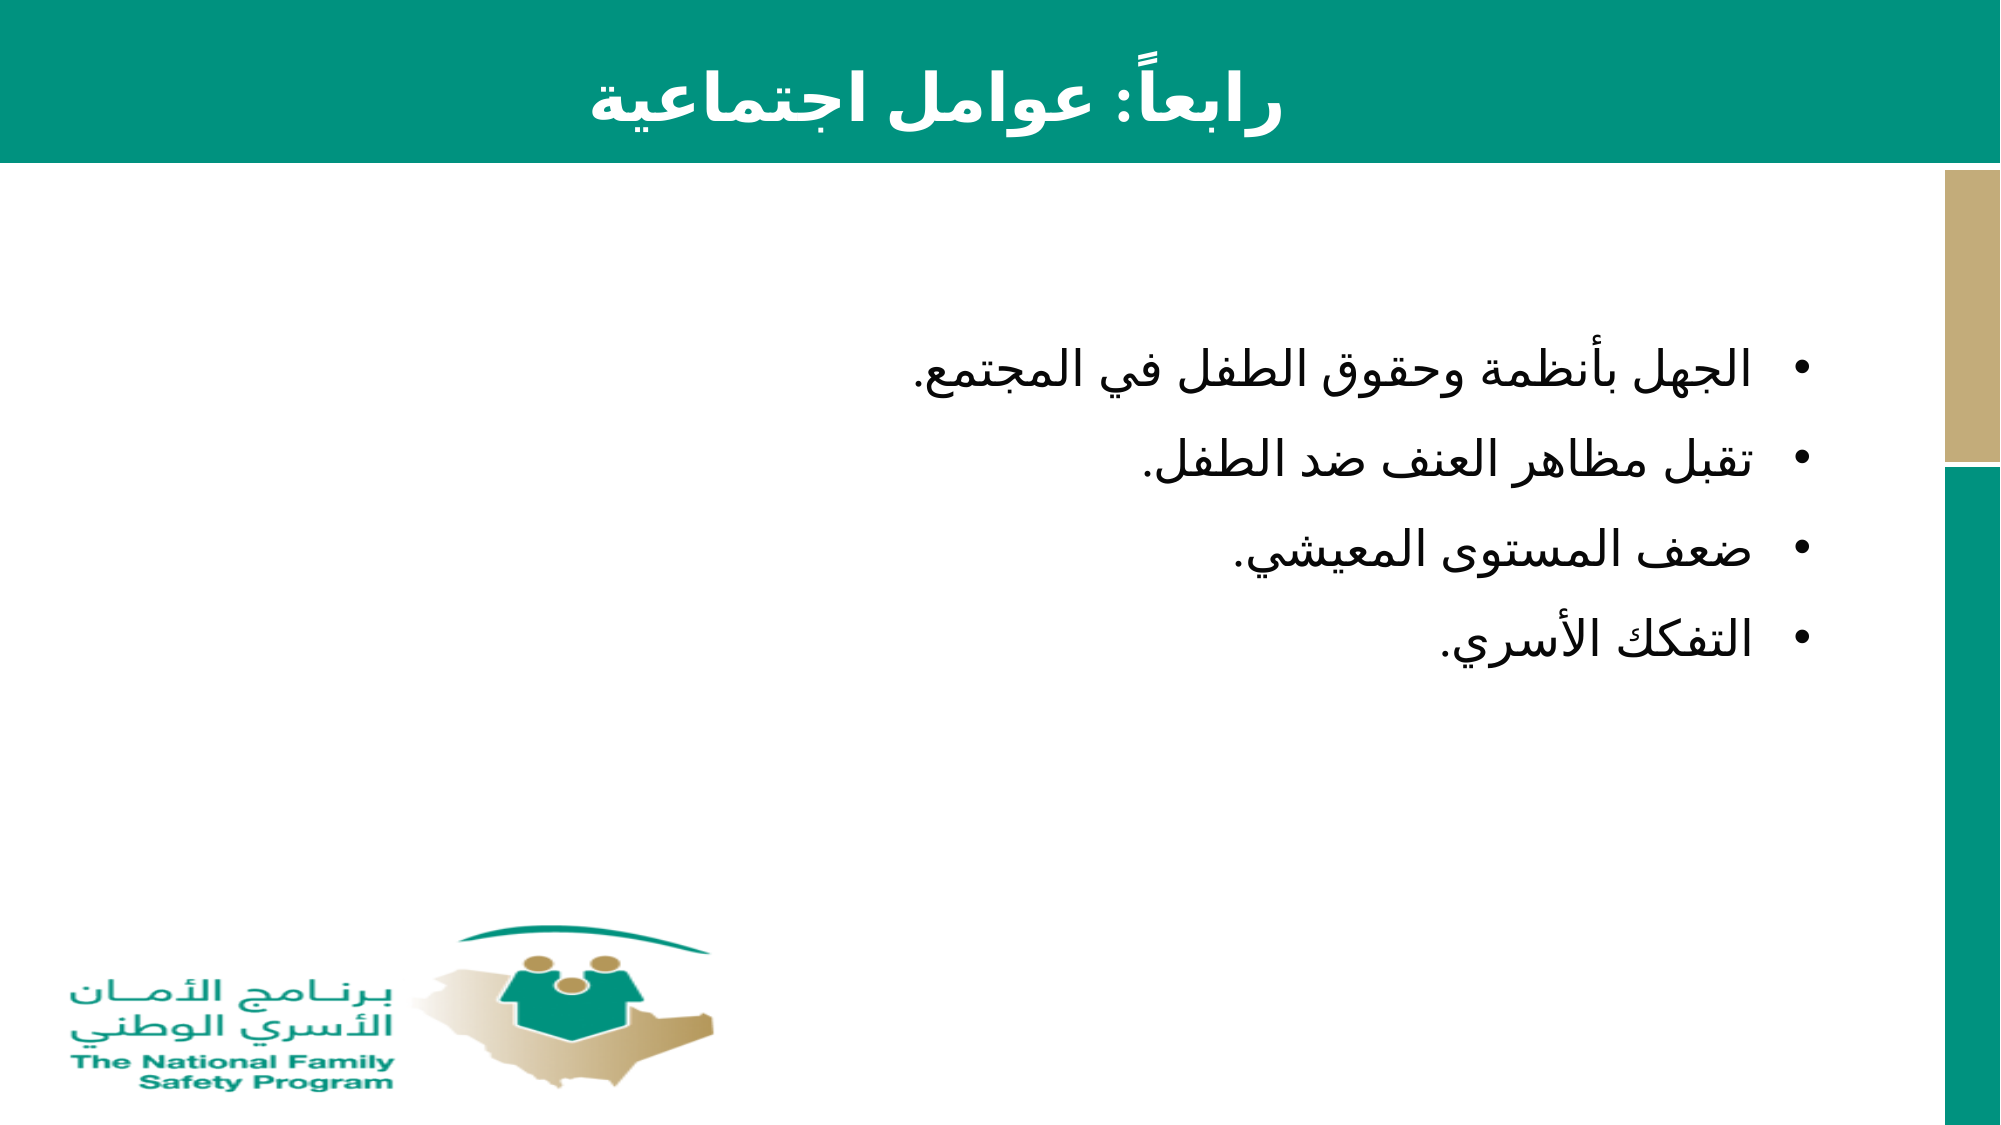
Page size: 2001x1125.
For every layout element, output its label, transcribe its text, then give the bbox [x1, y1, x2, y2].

picture [1945, 467, 2000, 1125]
picture [1945, 170, 2000, 462]
text_box رابعاً: عوامل اجتماعية [556, 47, 1300, 143]
picture [66, 924, 717, 1095]
text_box الجهل بأنظمة وحقوق الطفل في المجتمع. تقبل مظاهر العنف ضد الطفل. ضعف المستوى المعيشي. التفكك الأسري. [825, 238, 1826, 764]
picture [0, 0, 2000, 163]
